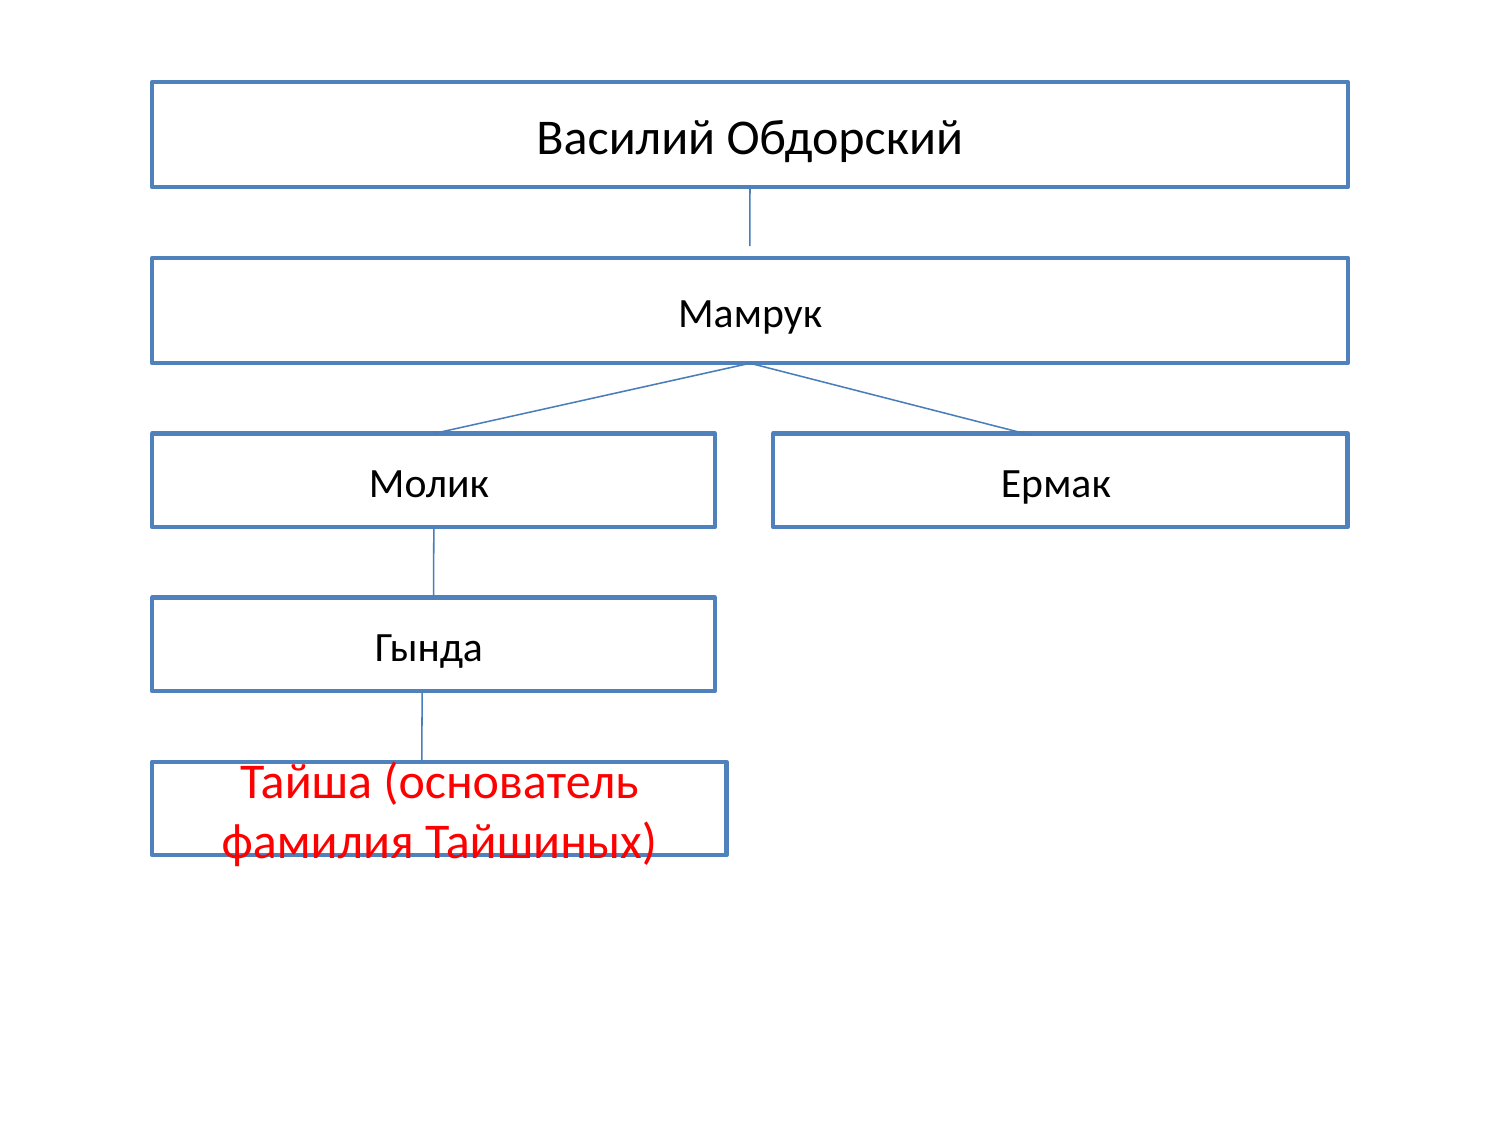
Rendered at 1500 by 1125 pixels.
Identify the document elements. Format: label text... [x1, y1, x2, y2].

text_box Мамрук [633, 256, 1350, 365]
text_box Гында [150, 595, 717, 693]
text_box Мамрук [150, 256, 551, 365]
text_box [556, 239, 628, 557]
text_box Молик [633, 431, 717, 529]
text_box Тайша (основатель фамилия Тайшиных) [150, 760, 729, 857]
text_box Молик [150, 431, 551, 529]
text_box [854, 258, 927, 541]
text_box Ермак [771, 431, 849, 529]
text_box Василий Обдорский [150, 80, 1350, 189]
text_box Ермак [930, 431, 1350, 529]
